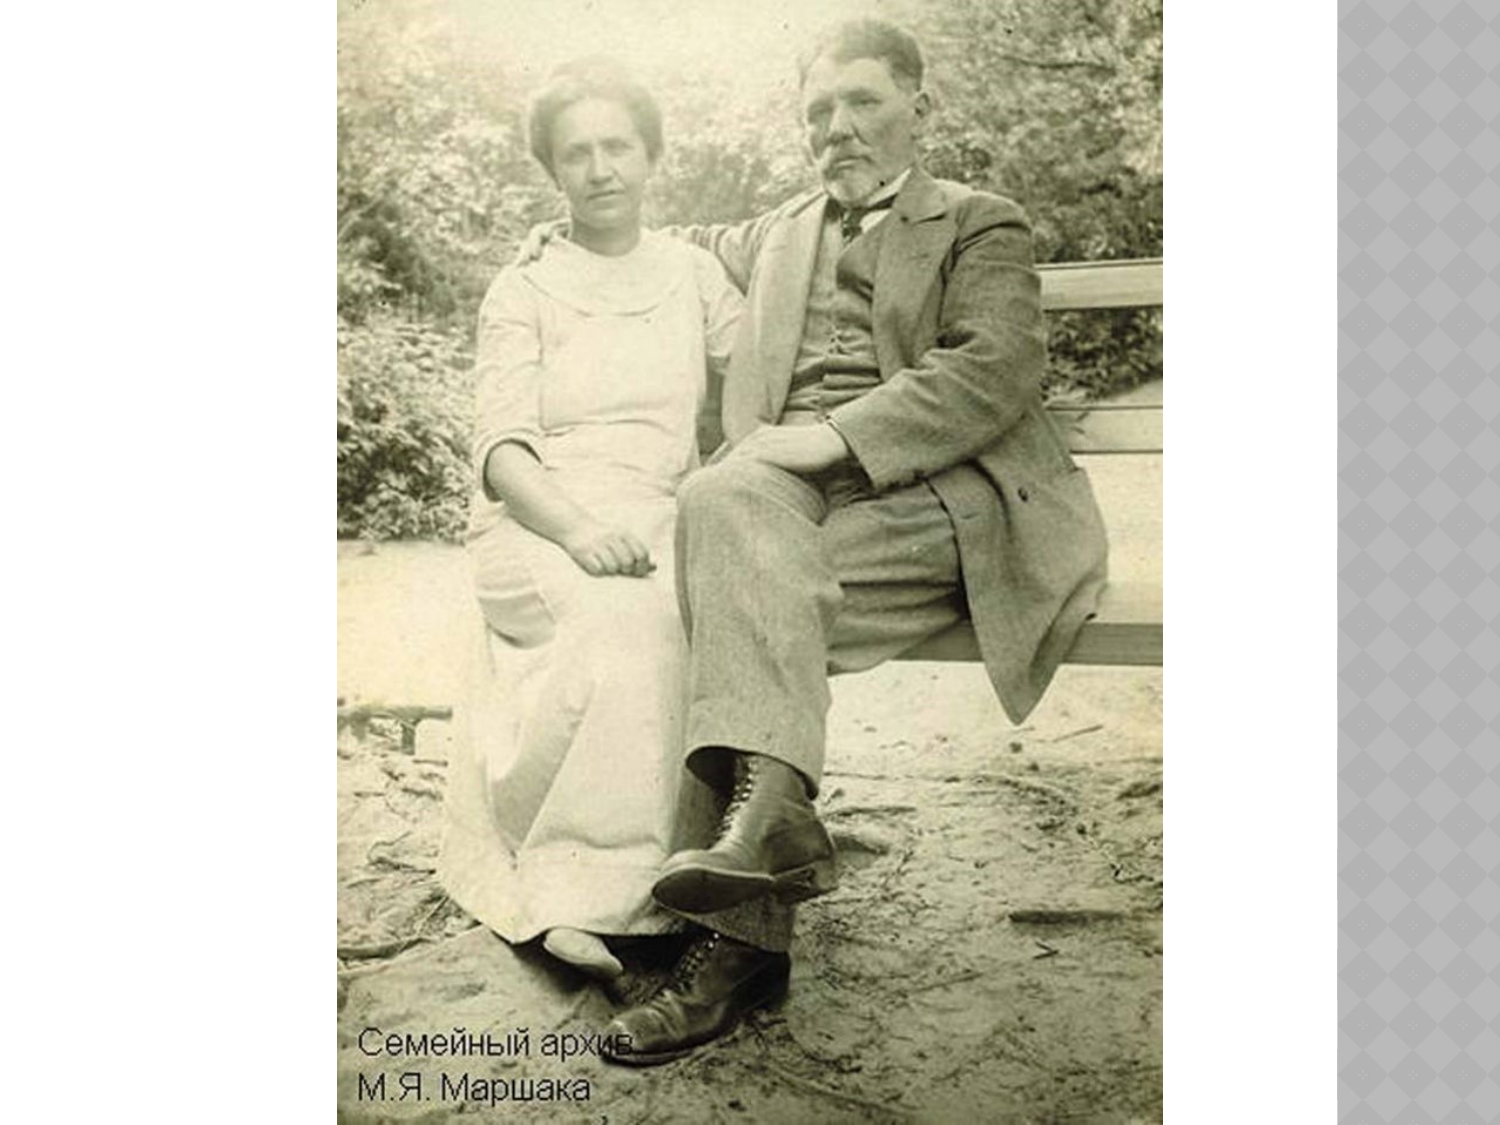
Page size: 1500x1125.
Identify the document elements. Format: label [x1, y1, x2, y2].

picture [336, 0, 1164, 1125]
